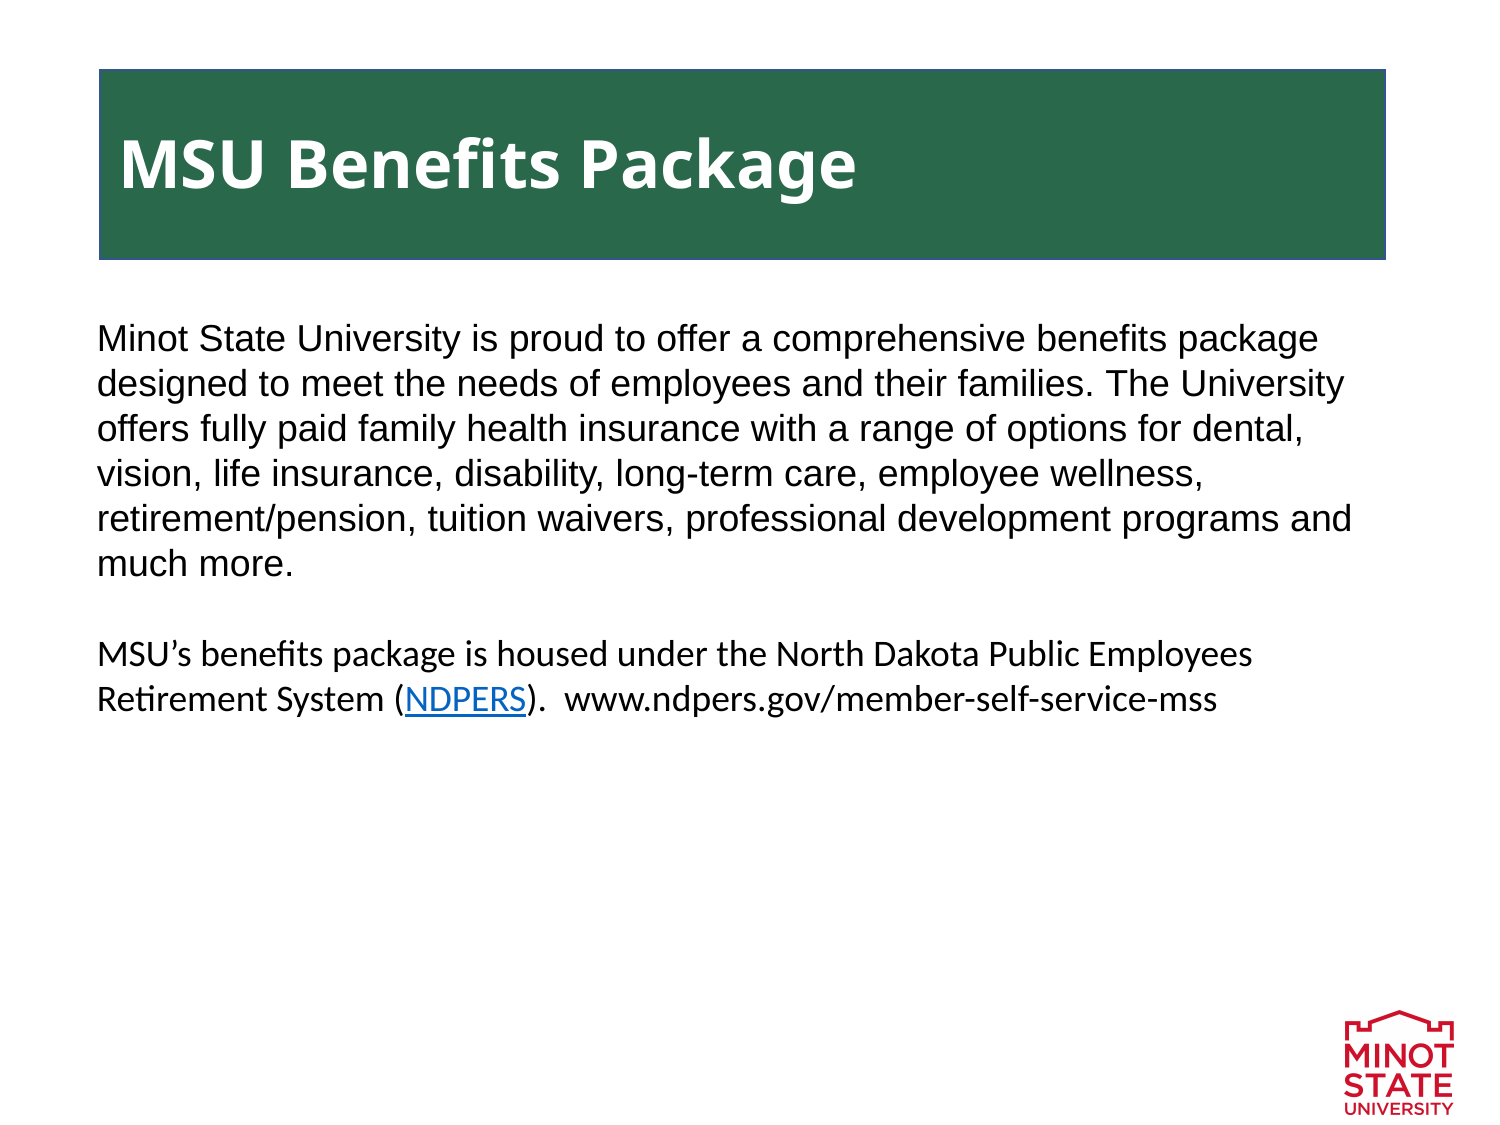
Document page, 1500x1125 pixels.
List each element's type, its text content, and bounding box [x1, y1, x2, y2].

picture [1344, 1010, 1454, 1115]
text_box MSU’s benefits package is housed under the North Dakota Public Employees Retirement System (NDPERS). www.ndpers.gov/member-self-service-mss [82, 621, 1354, 727]
title MSU Benefits Package [103, 75, 1375, 259]
text_box Minot State University is proud to offer a comprehensive benefits package designed to meet the needs of employees and their families. The University offers fully paid family health insurance with a range of options for dental, vision, life insurance, disability, long-term care, employee wellness, retirement/pension, tuition waivers, professional development programs and much more. [82, 306, 1397, 591]
